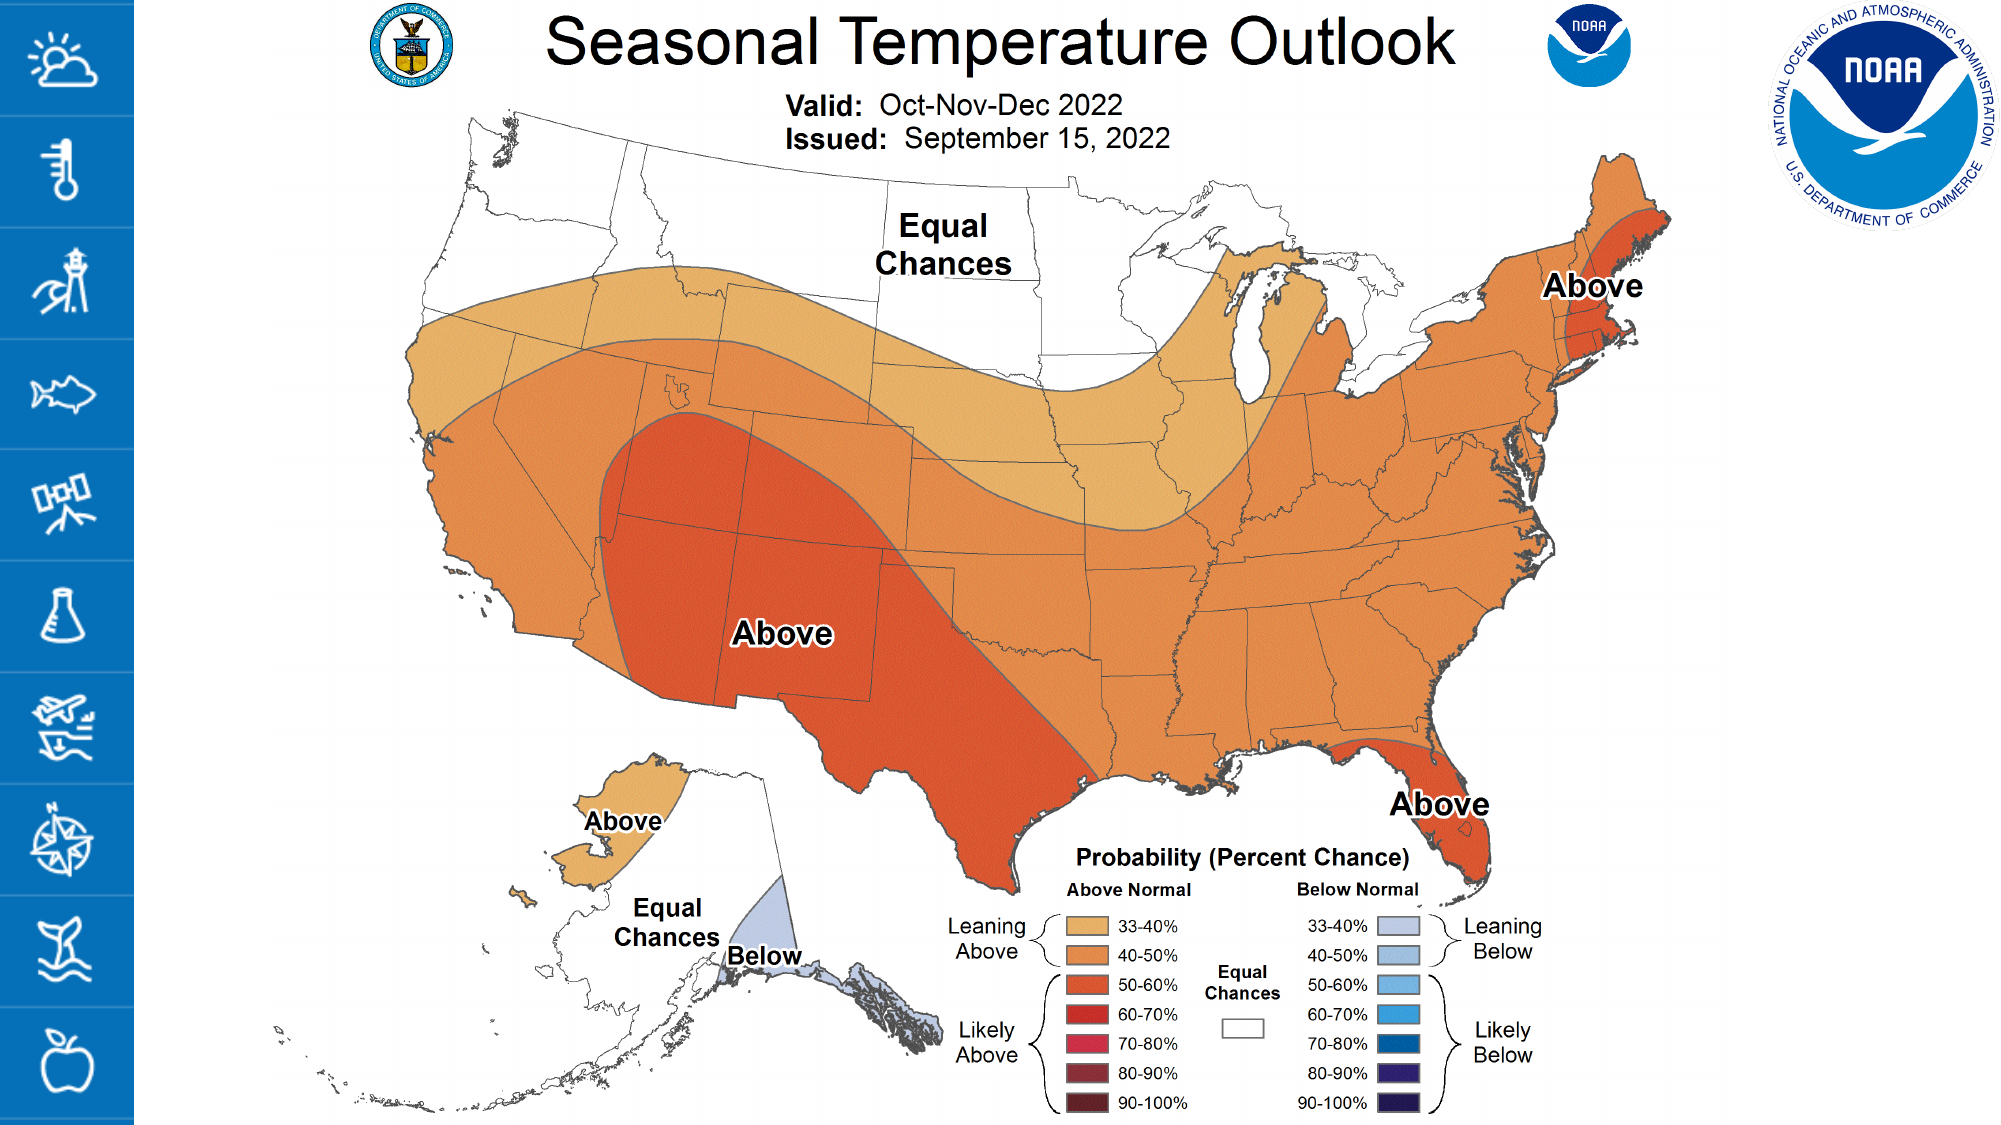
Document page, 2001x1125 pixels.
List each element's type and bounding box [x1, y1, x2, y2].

picture [1766, 0, 2000, 231]
picture [272, 0, 1728, 1125]
picture [0, 0, 134, 1125]
